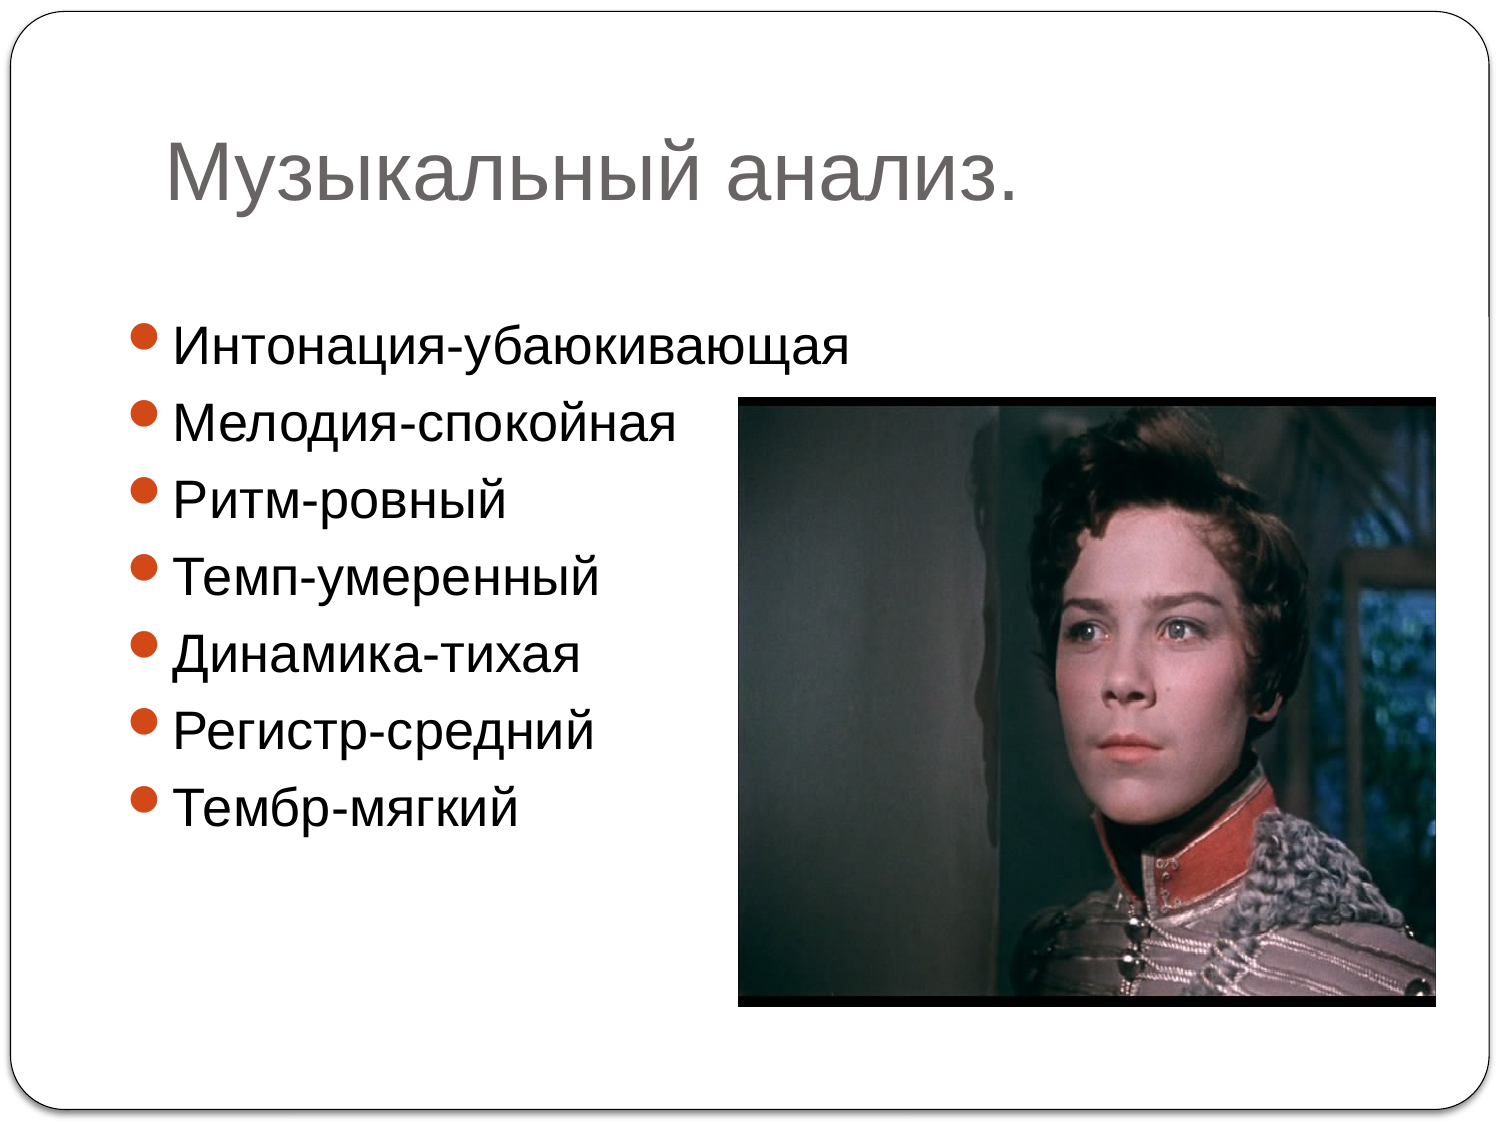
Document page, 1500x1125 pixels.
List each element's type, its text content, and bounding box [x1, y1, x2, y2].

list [737, 396, 1437, 1007]
title Музыкальный анализ. [150, 45, 1425, 233]
list Интонация-убаюкивающая Мелодия-спокойная Ритм-ровный Темп-умеренный Динамика-тихая Регистр-средний Тембр-мягкий [112, 302, 869, 982]
